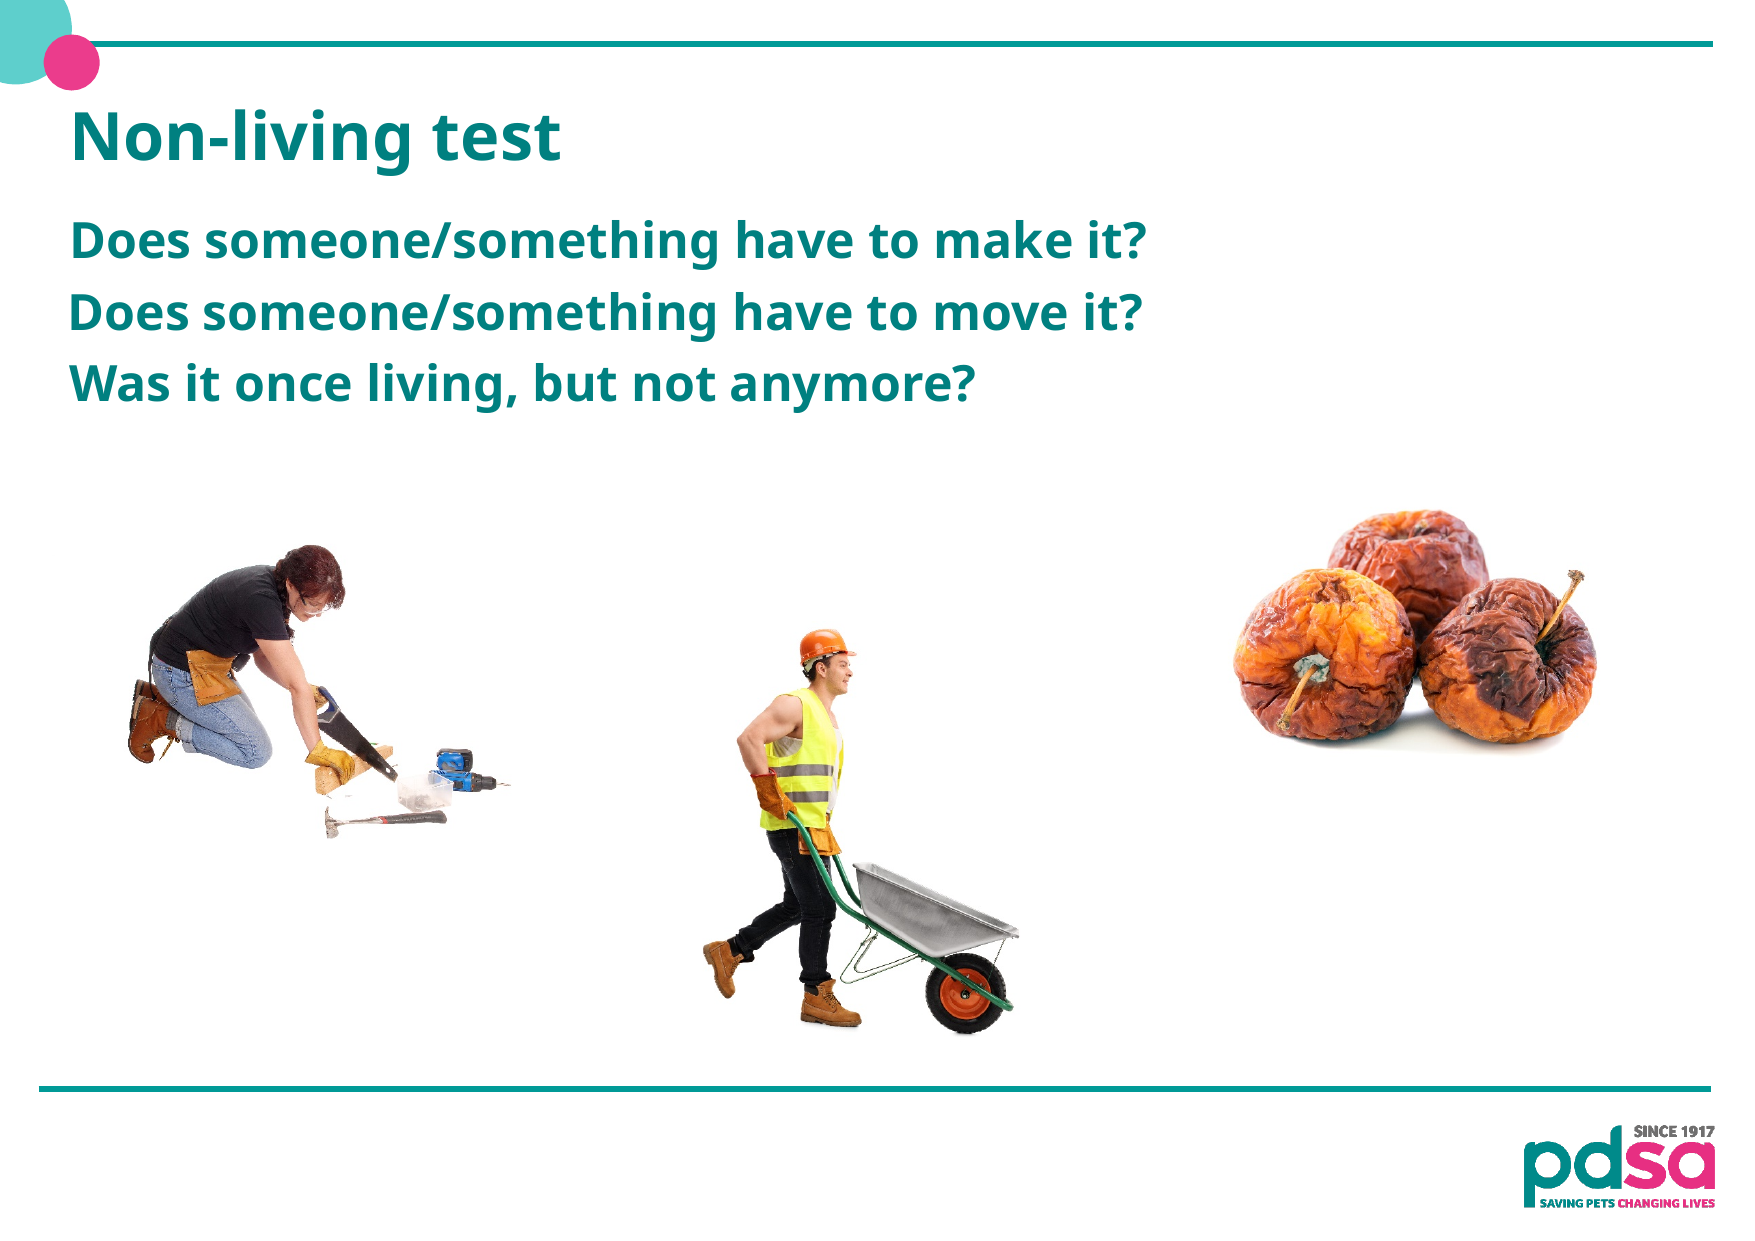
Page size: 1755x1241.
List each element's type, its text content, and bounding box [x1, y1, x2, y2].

text_box Does someone/something have to move it? [52, 272, 1530, 348]
picture [593, 474, 1637, 1042]
picture [52, 499, 555, 867]
text_box Non-living test [54, 86, 1610, 182]
picture [1523, 1125, 1715, 1208]
text_box Does someone/something have to make it? [54, 201, 1532, 277]
text_box Was it once living, but not anymore? [54, 343, 1532, 419]
